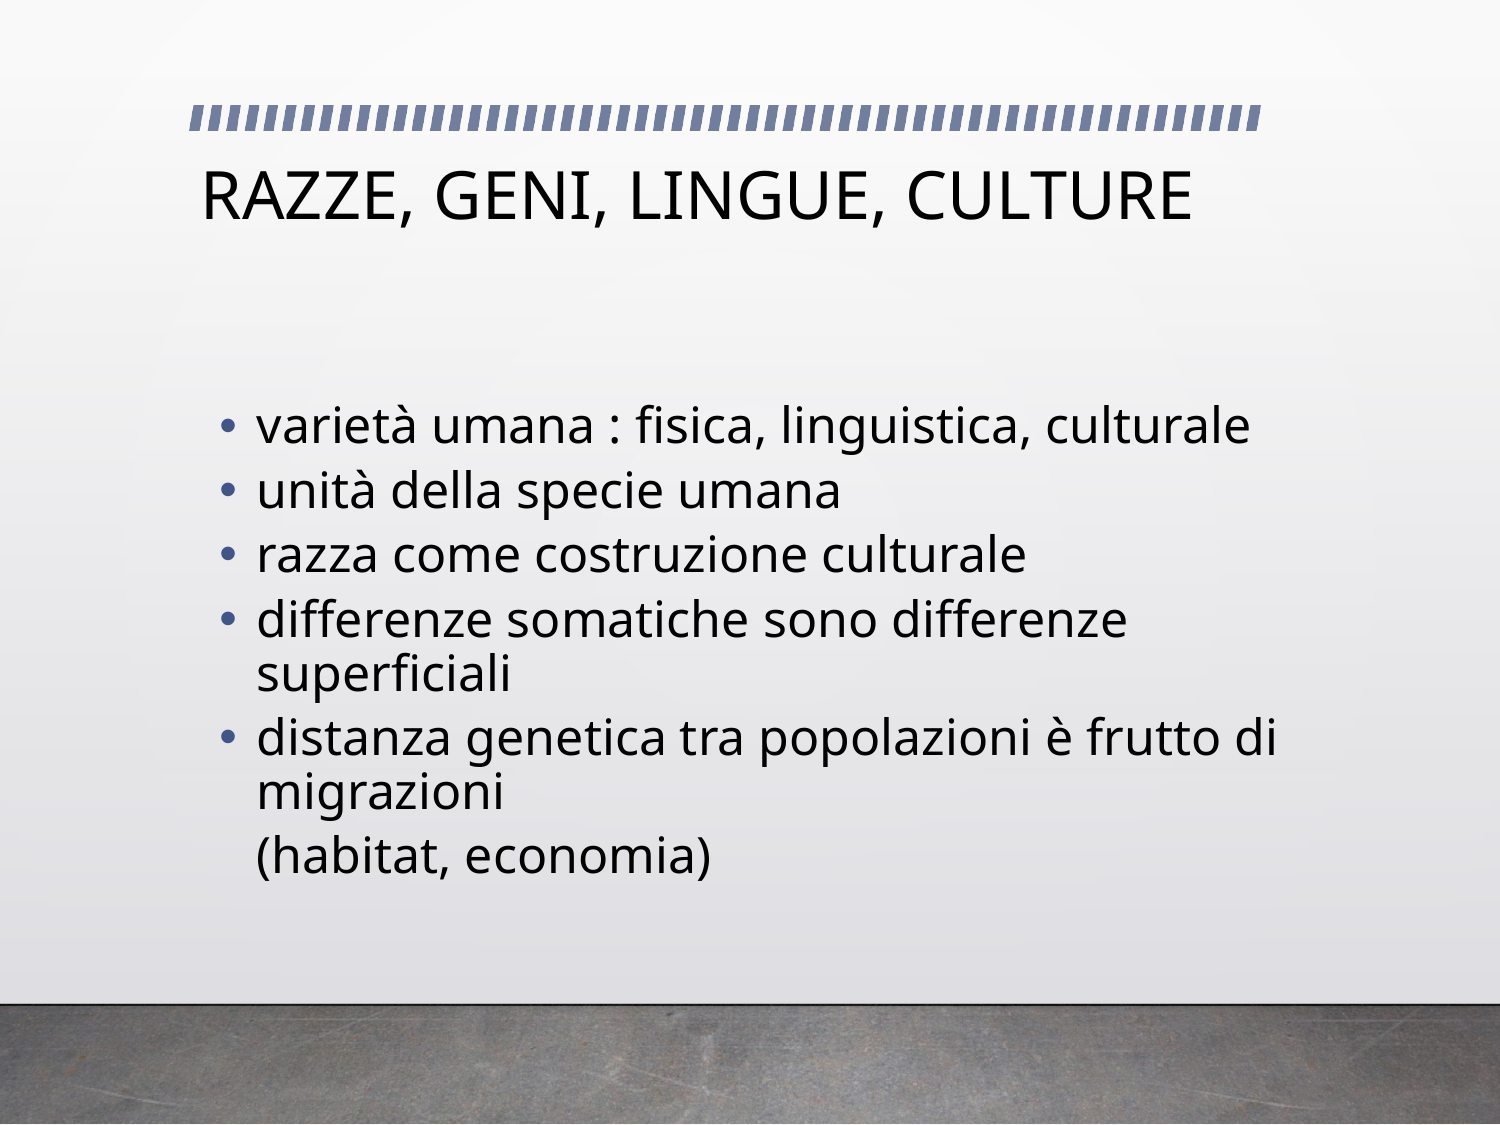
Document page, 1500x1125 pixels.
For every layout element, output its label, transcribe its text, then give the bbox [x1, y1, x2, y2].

title RAZZE, GENI, LINGUE, CULTURE [185, 154, 1461, 343]
picture [0, 1004, 1500, 1124]
list varietà umana : fisica, linguistica, culturale unità della specie umana razza come costruzione culturale differenze somatiche sono differenze superficiali distanza genetica tra popolazioni è frutto di migrazioni (habitat, economia) [129, 322, 1406, 982]
